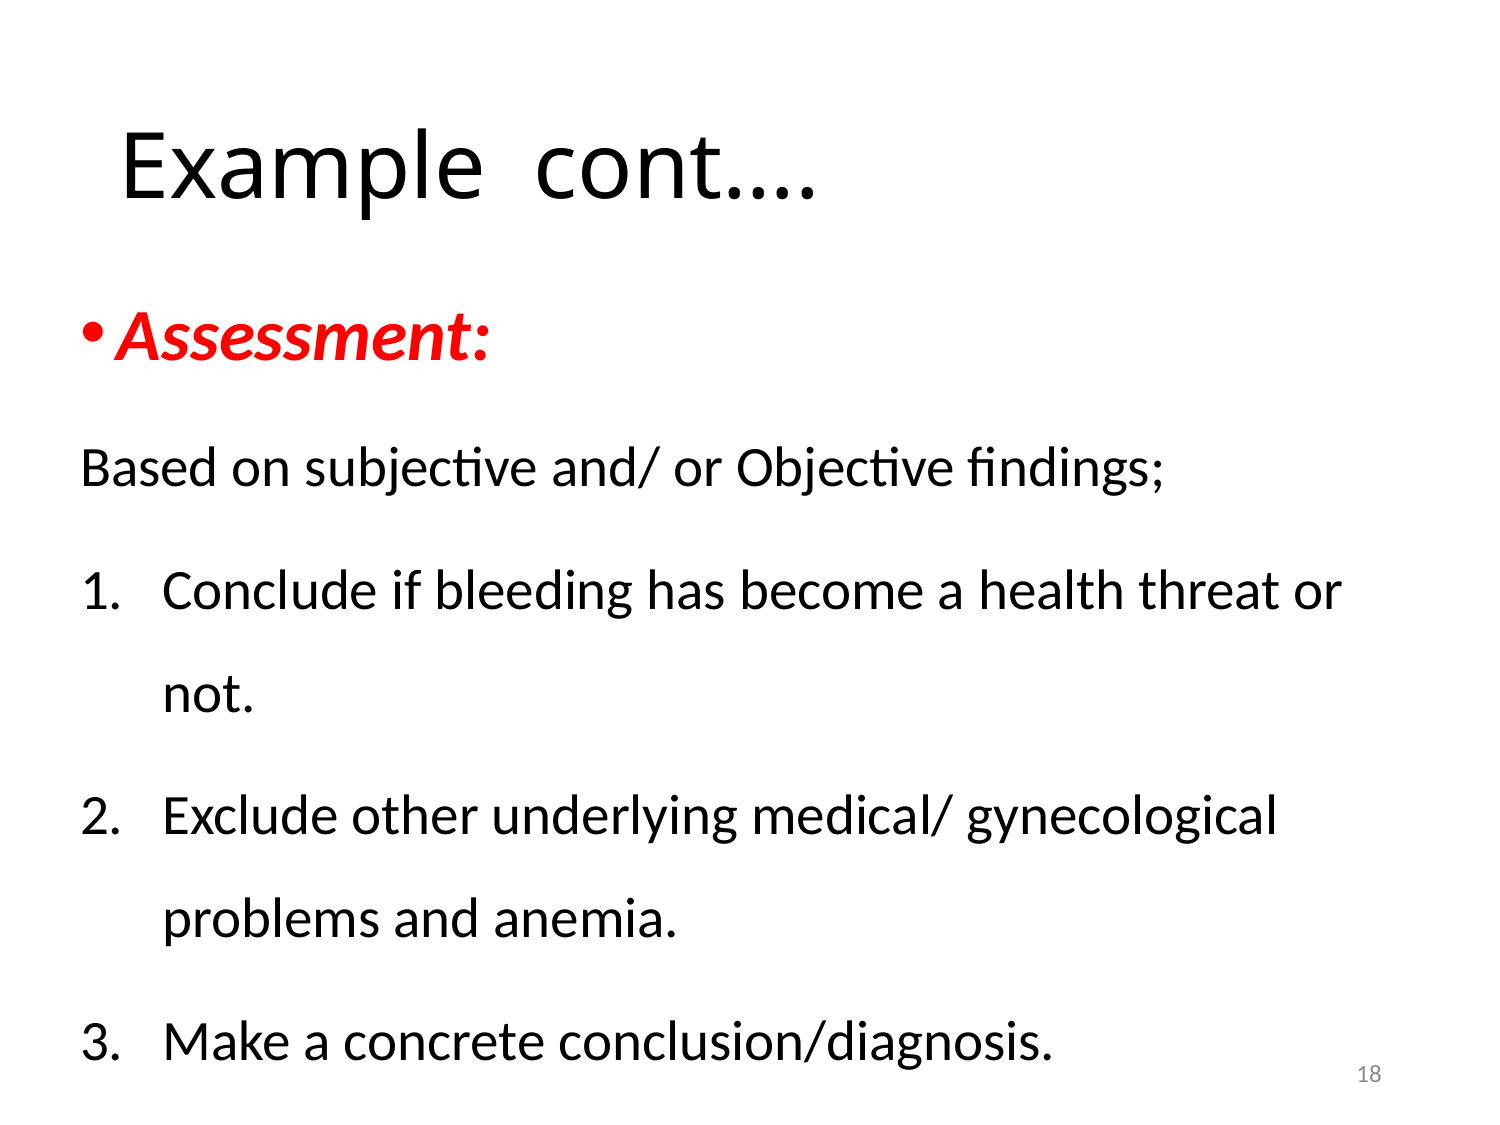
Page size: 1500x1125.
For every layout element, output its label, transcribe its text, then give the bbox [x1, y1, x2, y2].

title Example cont…. [103, 59, 1397, 235]
slide_number 18 [1059, 1042, 1397, 1103]
list Assessment: Based on subjective and/ or Objective findings; Conclude if bleeding has become a health threat or not. Exclude other underlying medical/ gynecological problems and anemia. Make a concrete conclusion/diagnosis. [64, 235, 1417, 1089]
